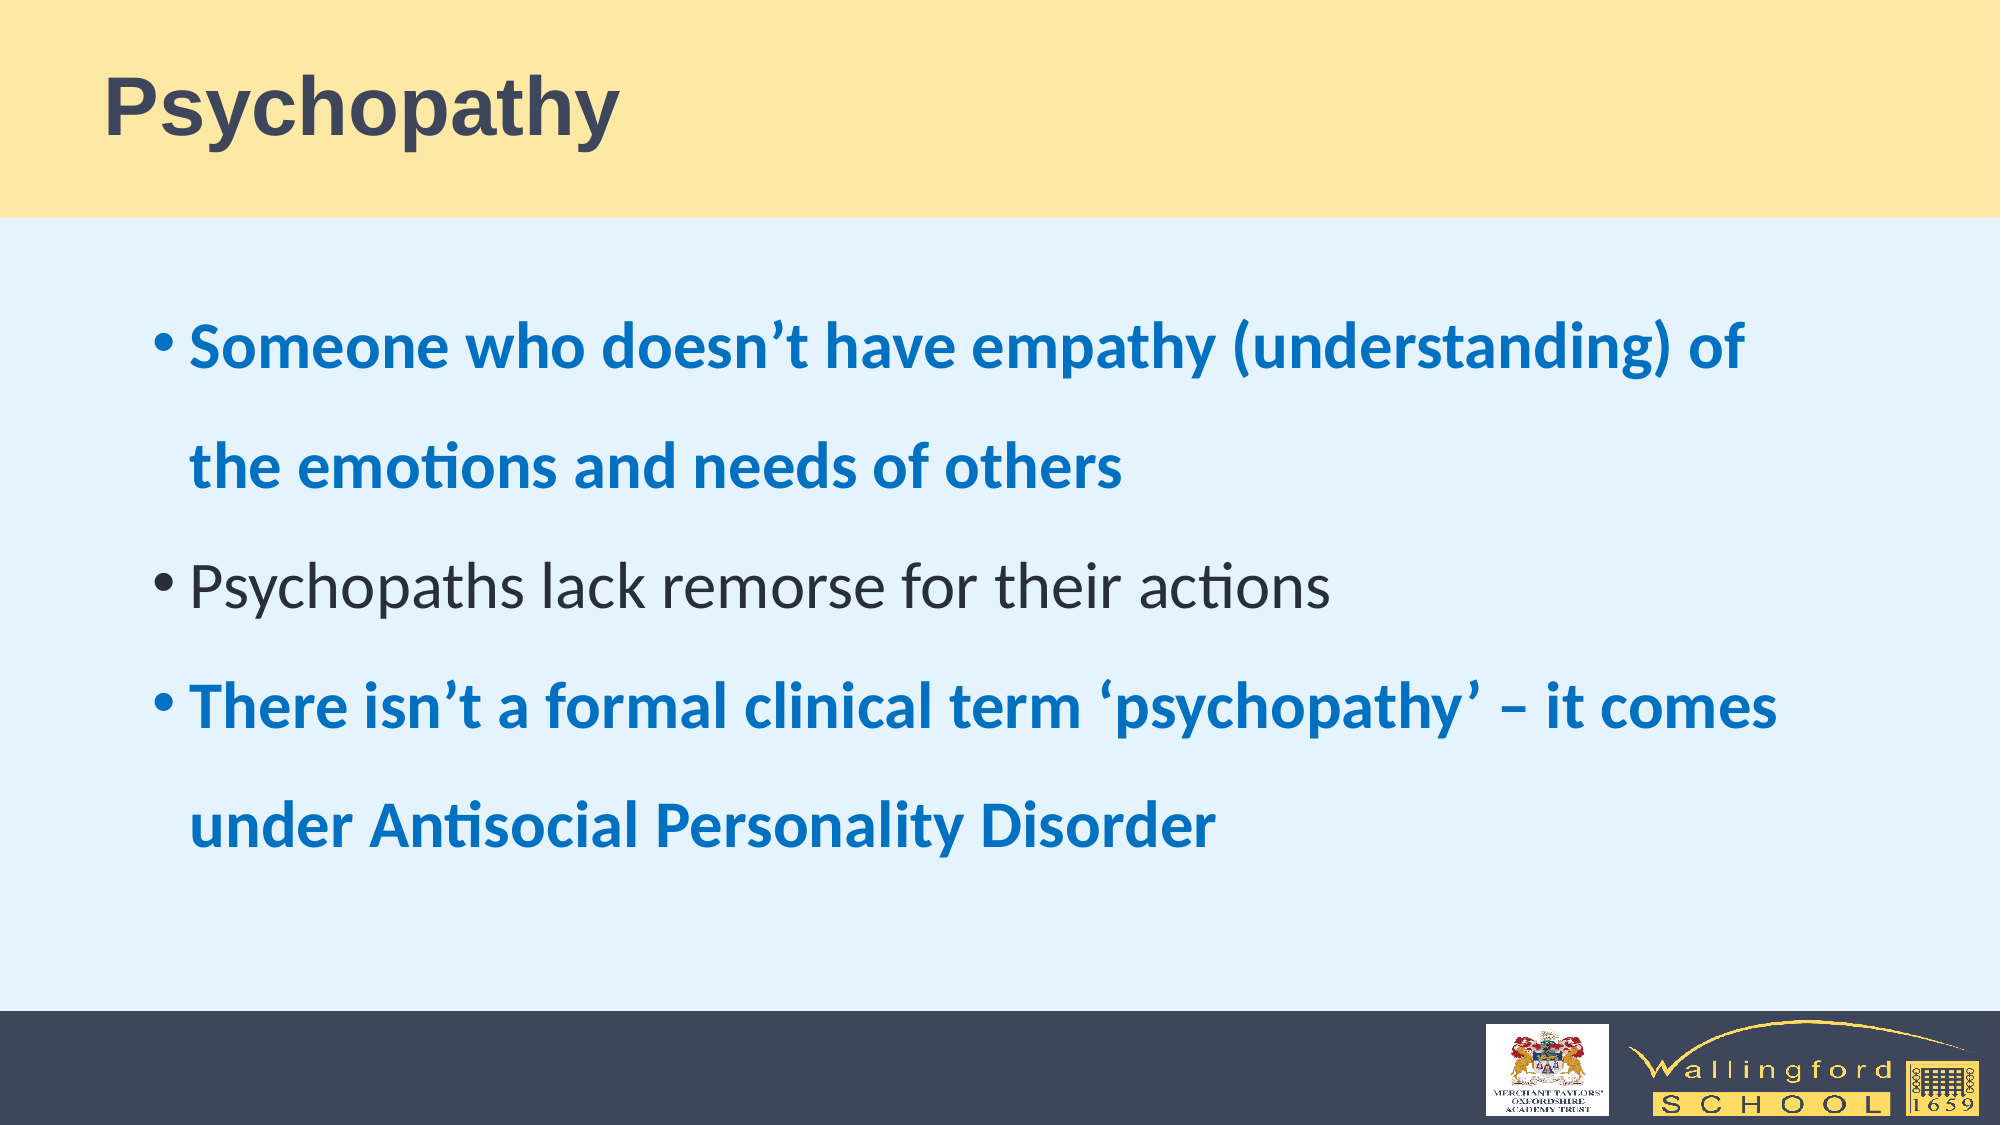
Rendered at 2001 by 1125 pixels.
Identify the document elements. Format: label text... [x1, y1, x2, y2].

list Someone who doesn’t have empathy (understanding) of the emotions and needs of others Psychopaths lack remorse for their actions There isn’t a formal clinical term ‘psychopathy’ – it comes under Antisocial Personality Disorder [137, 254, 1863, 968]
title Psychopathy [0, 0, 2000, 218]
picture [1486, 1024, 1609, 1116]
picture [1627, 1020, 1979, 1116]
